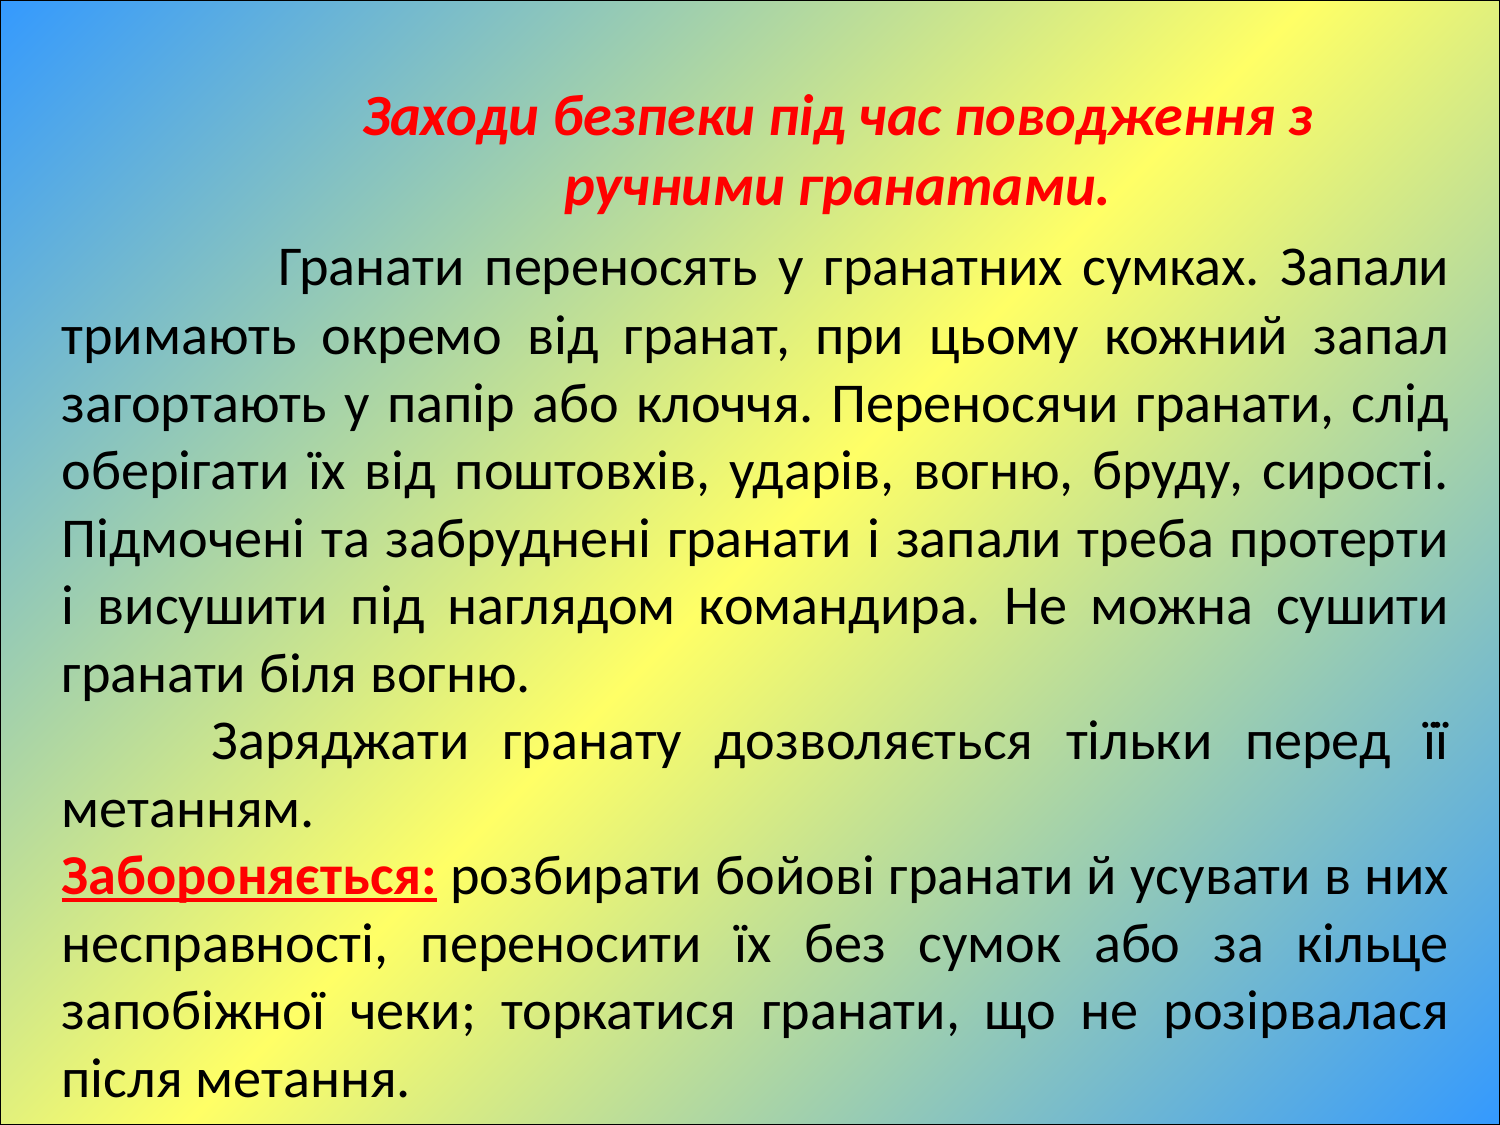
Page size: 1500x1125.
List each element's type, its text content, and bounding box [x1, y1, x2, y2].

text_box Заходи безпеки під час поводження з ручними гранатами. [246, 0, 1430, 210]
text_box Гранати переносять у гранатних сумках. Запали тримають окремо від гранат, при цьому кожний запал загортають у папір або клоччя. Переносячи гранати, слід оберігати їх від поштовхів, ударів, вогню, бруду, сирості. Підмочені та забруднені гранати і запали треба протерти і висушити під наглядом командира. Не можна сушити гранати біля вогню. Заряджати гранату дозволяється тільки перед її метанням. Забороняється: розбирати бойові гранати й усувати в них несправності, переносити їх без сумок або за кільце запобіжної чеки; торкатися гранати, що не розірвалася після метання. [46, 210, 1465, 1116]
text_box [0, 0, 1500, 1125]
